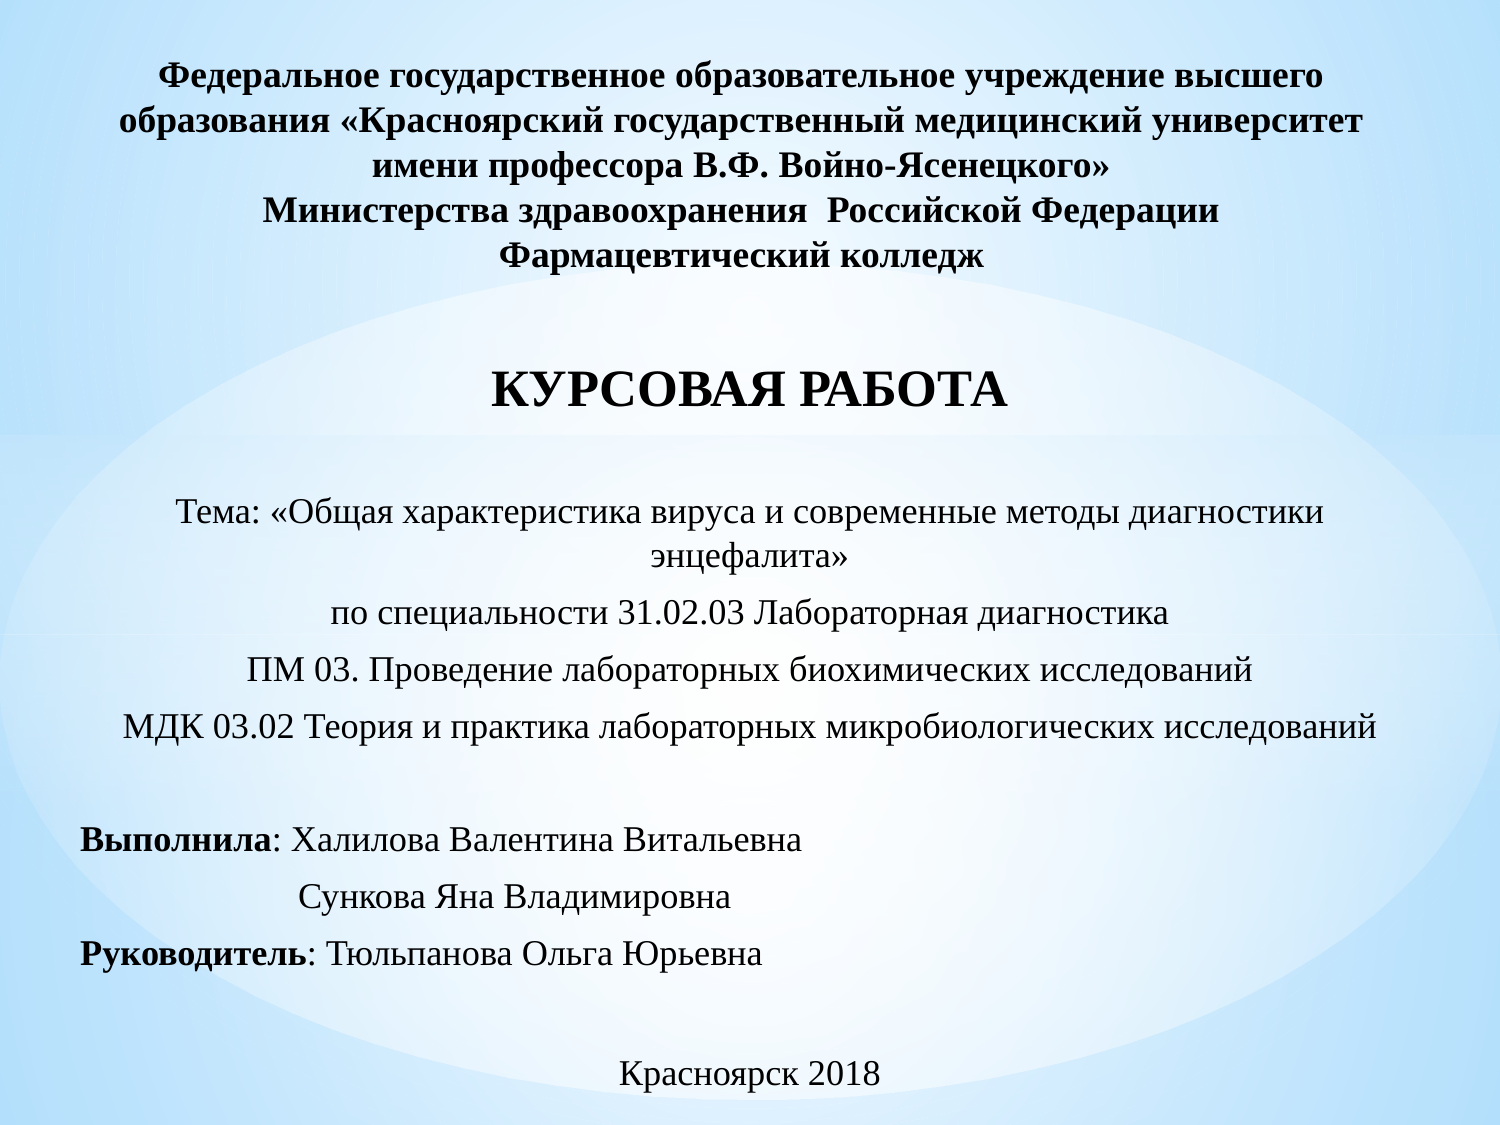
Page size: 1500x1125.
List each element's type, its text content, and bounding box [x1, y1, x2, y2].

title Федеральное государственное образовательное учреждение высшего образования «Красноярский государственный медицинский университет имени профессора В.Ф. Войно-Ясенецкого» Министерства здравоохранения Российской Федерации Фармацевтический колледж [41, 42, 1412, 244]
subtitle КУРСОВАЯ РАБОТА Тема: «Общая характеристика вируса и современные методы диагностики энцефалита» по специальности 31.02.03 Лабораторная диагностика ПМ 03. Проведение лабораторных биохимических исследований МДК 03.02 Теория и практика лабораторных микробиологических исследований Выполнила: Халилова Валентина Витальевна Сункова Яна Владимировна Руководитель: Тюльпанова Ольга Юрьевна Красноярск 2018 [64, 267, 1436, 1106]
